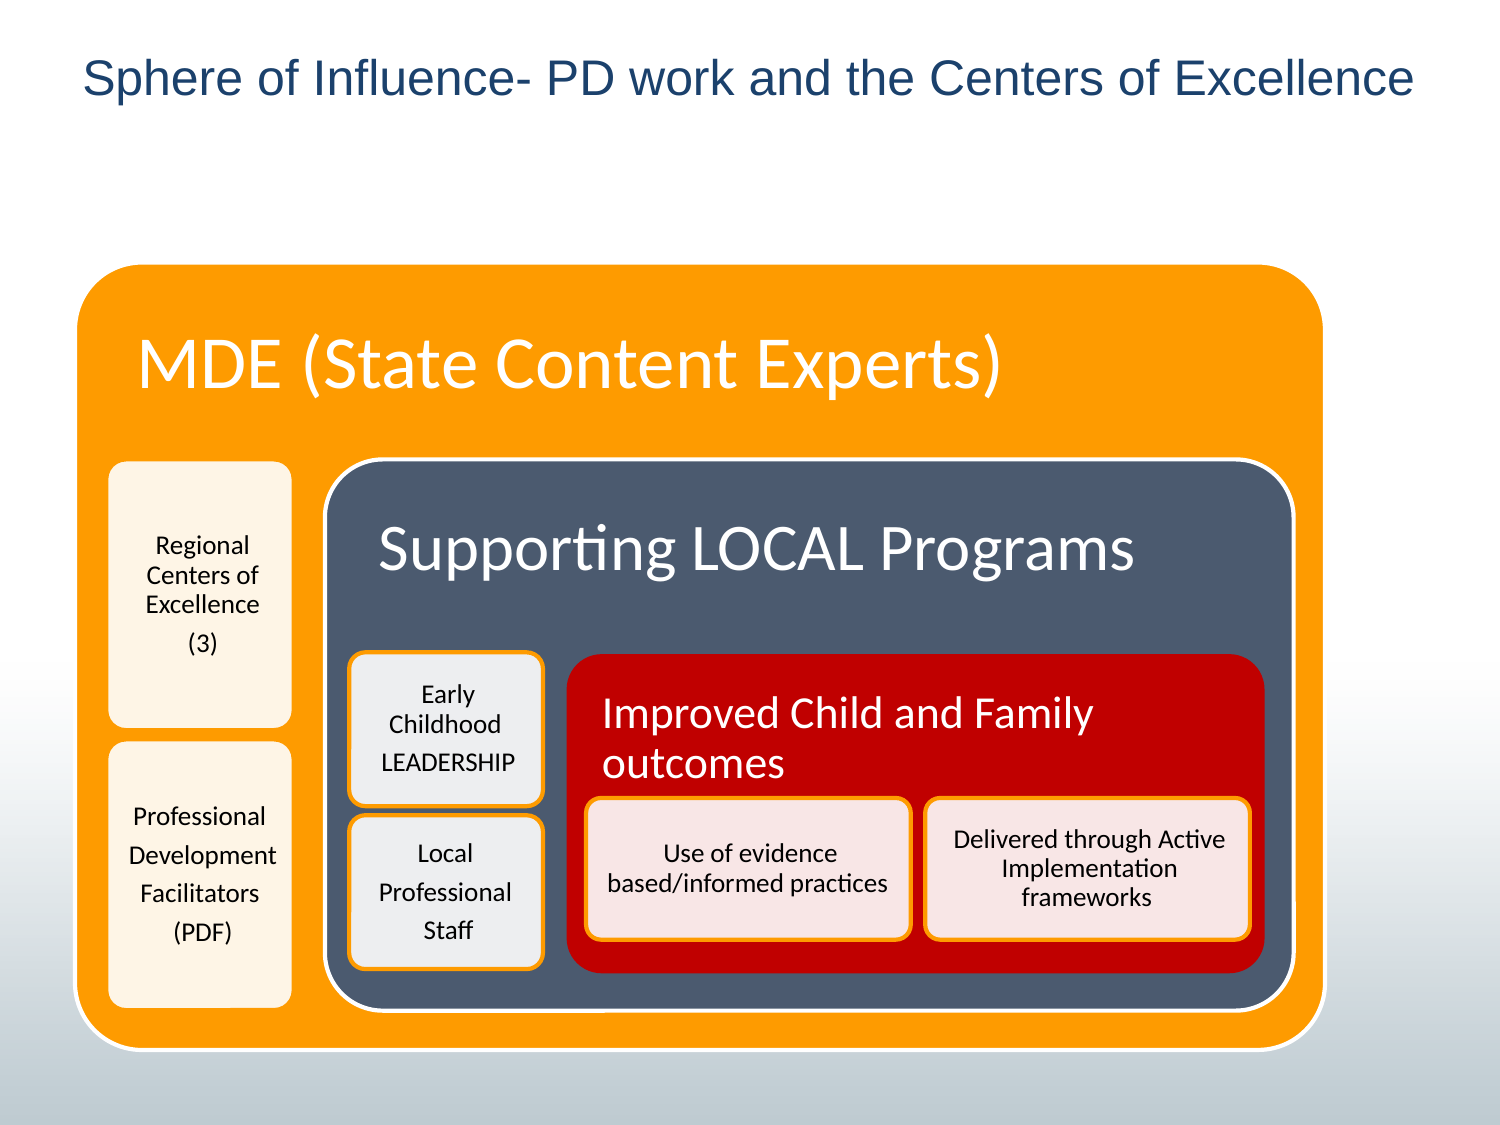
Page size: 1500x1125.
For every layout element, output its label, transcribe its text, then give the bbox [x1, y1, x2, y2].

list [74, 262, 1326, 1051]
title Sphere of Influence- PD work and the Centers of Excellence [37, 37, 1475, 163]
picture [0, 0, 1500, 1125]
